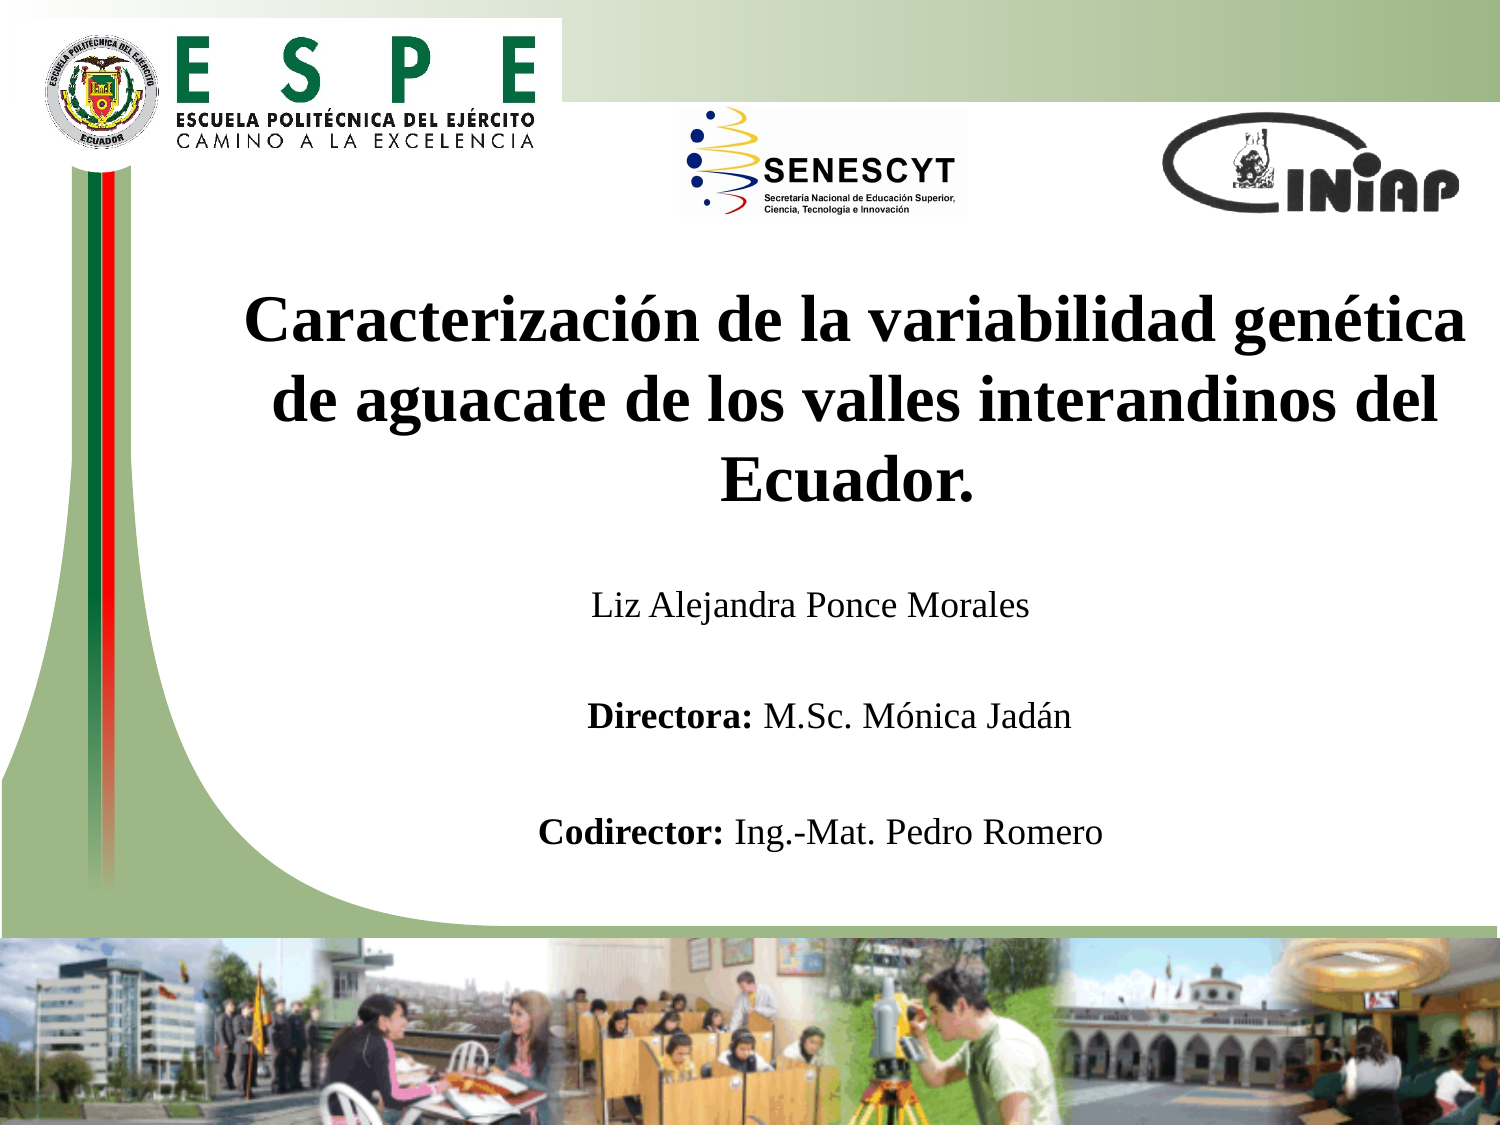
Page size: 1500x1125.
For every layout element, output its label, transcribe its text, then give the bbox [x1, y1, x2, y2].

subtitle Caracterización de la variabilidad genética de aguacate de los valles interandinos del Ecuador. [215, 267, 1498, 713]
picture [678, 106, 968, 217]
text_box Directora: M.Sc. Mónica Jadán [572, 683, 1282, 744]
picture [17, 18, 562, 165]
picture [0, 938, 1500, 1125]
text_box Codirector: Ing.-Mat. Pedro Romero [523, 799, 1190, 860]
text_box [1156, 110, 1464, 217]
text_box Liz Alejandra Ponce Morales [576, 572, 1215, 633]
